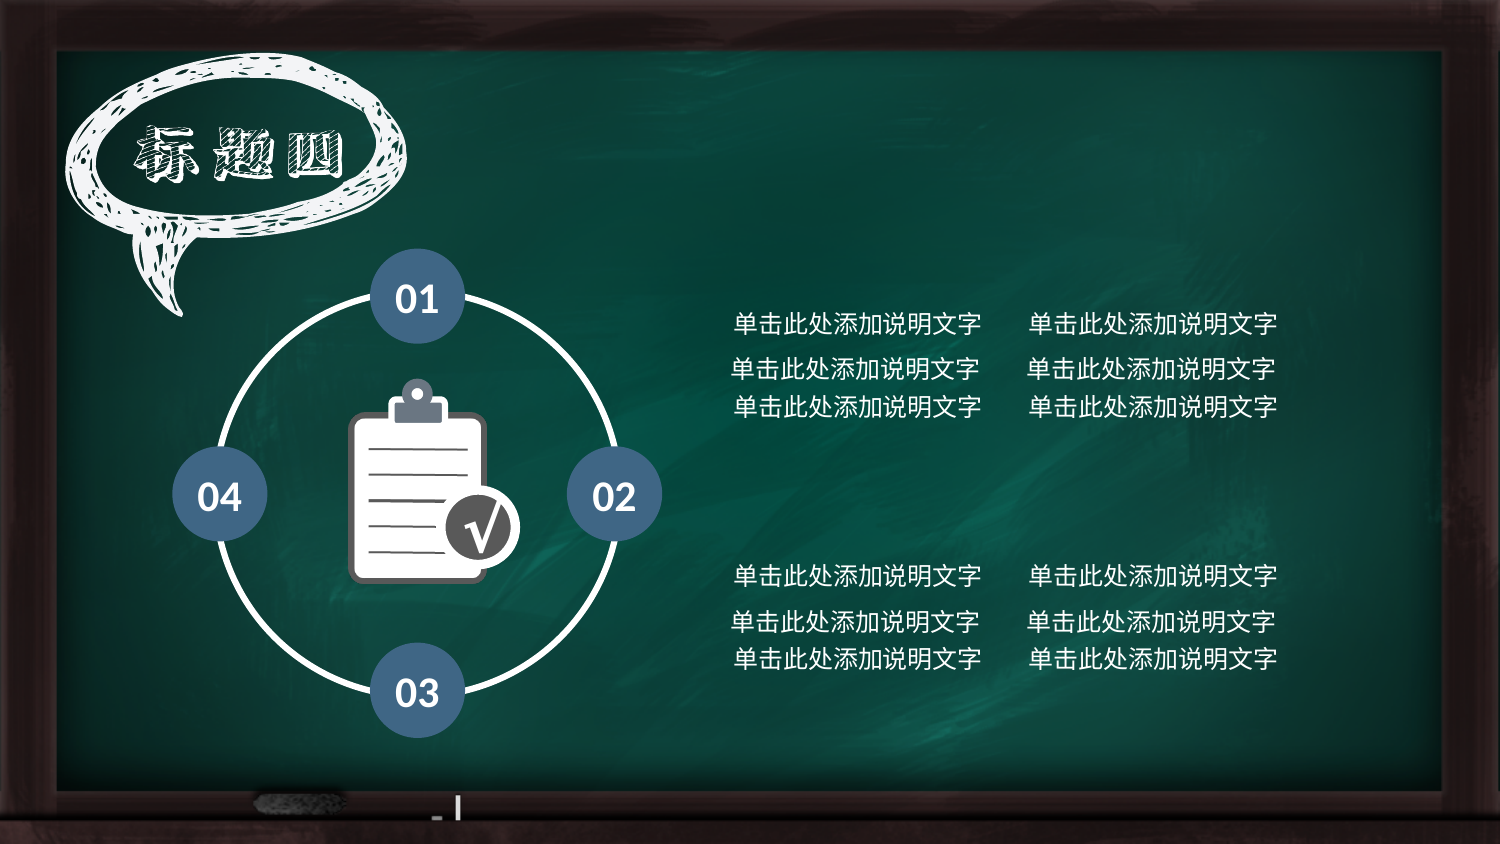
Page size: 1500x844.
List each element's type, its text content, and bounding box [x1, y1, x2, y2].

text_box 01 [390, 248, 466, 344]
text_box 02 [566, 446, 663, 542]
text_box 03 [369, 642, 466, 738]
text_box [1010, 552, 1296, 682]
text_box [714, 552, 1000, 682]
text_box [58, 48, 418, 326]
text_box 04 [172, 446, 268, 542]
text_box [348, 383, 516, 584]
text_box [714, 300, 1000, 430]
text_box [220, 297, 615, 691]
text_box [1010, 300, 1296, 430]
picture [0, 0, 1500, 844]
